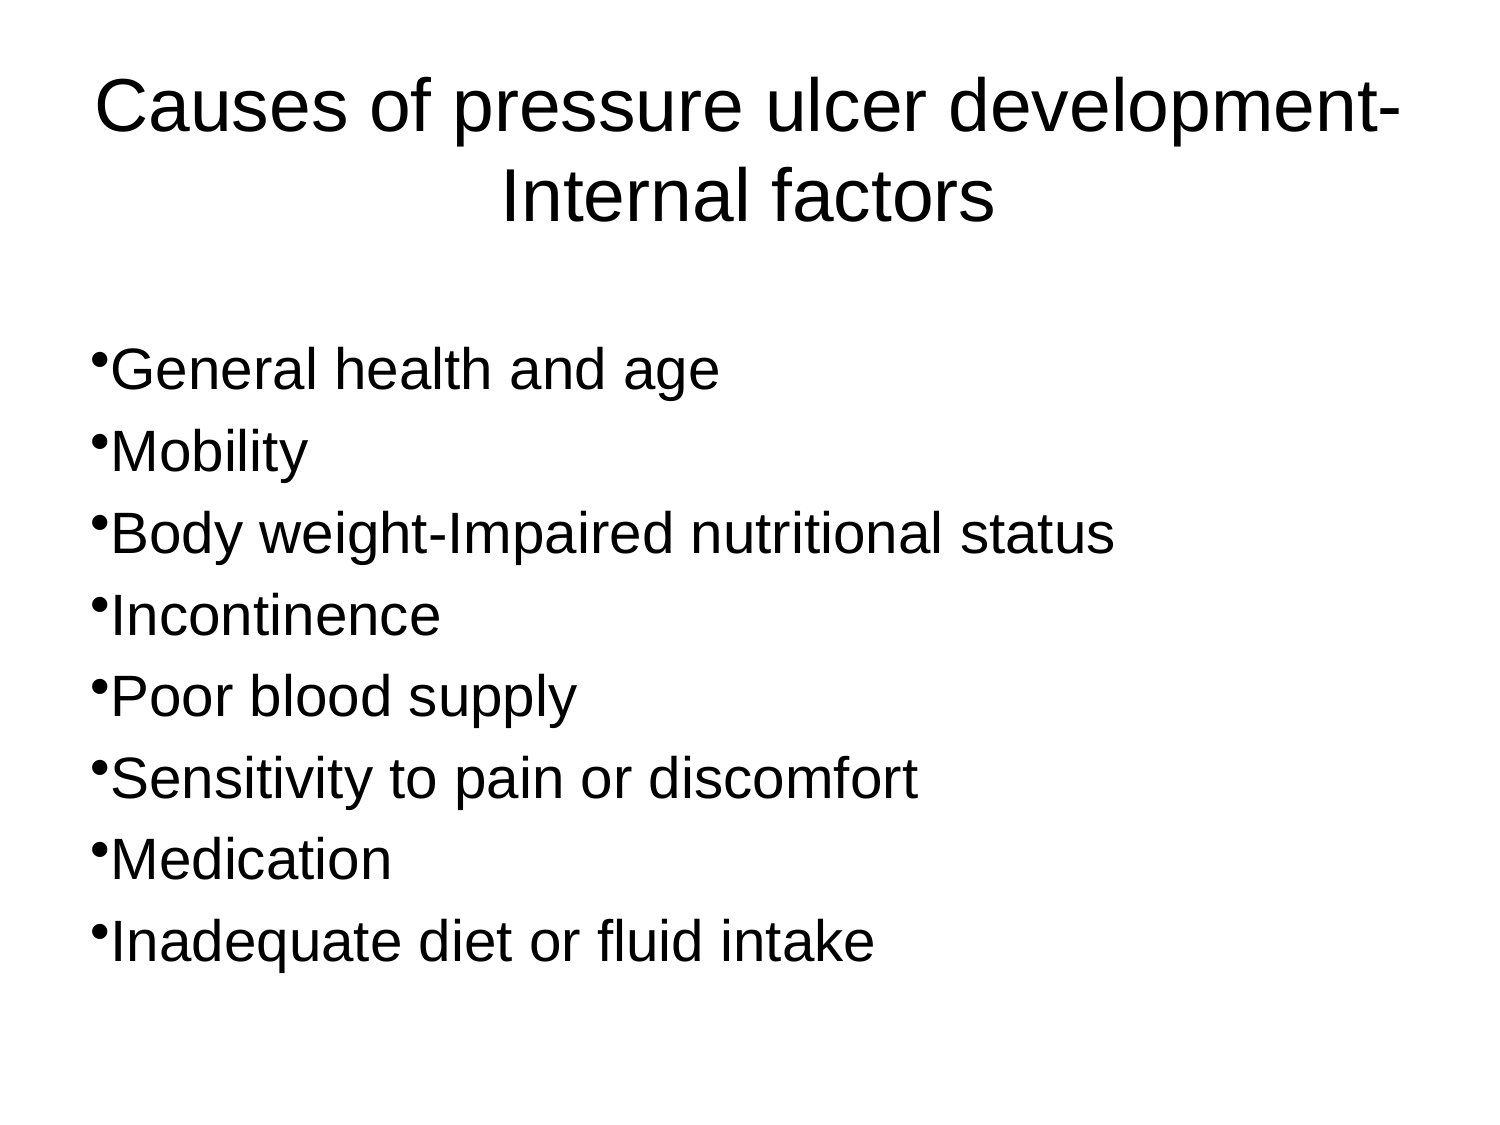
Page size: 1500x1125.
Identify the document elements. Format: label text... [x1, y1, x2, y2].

list General health and age Mobility Body weight-Impaired nutritional status Incontinence Poor blood supply Sensitivity to pain or discomfort Medication Inadequate diet or fluid intake [75, 262, 1425, 1043]
title Causes of pressure ulcer development-Internal factors [72, 16, 1425, 244]
